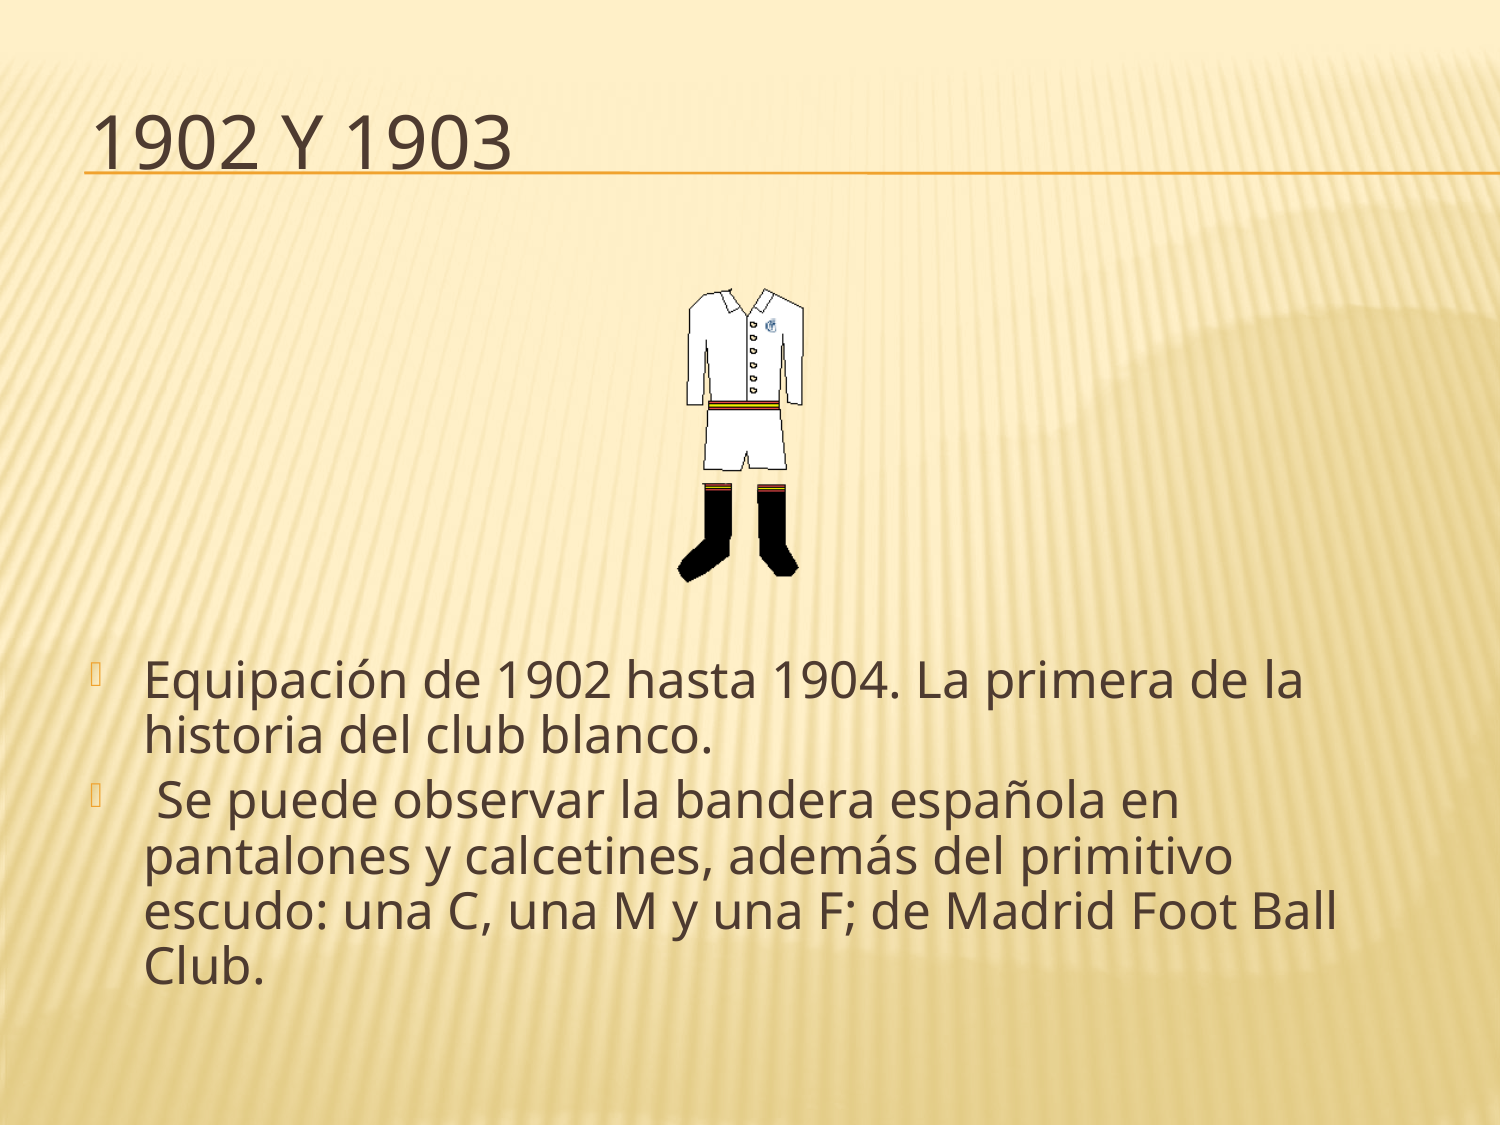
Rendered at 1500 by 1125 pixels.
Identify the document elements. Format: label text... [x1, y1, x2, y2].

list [651, 262, 849, 622]
list Equipación de 1902 hasta 1904. La primera de la historia del club blanco. Se puede observar la bandera española en pantalones y calcetines, además del primitivo escudo: una C, una M y una F; de Madrid Foot Ball Club. [75, 646, 1425, 1006]
title 1902 y 1903 [75, 45, 1425, 234]
